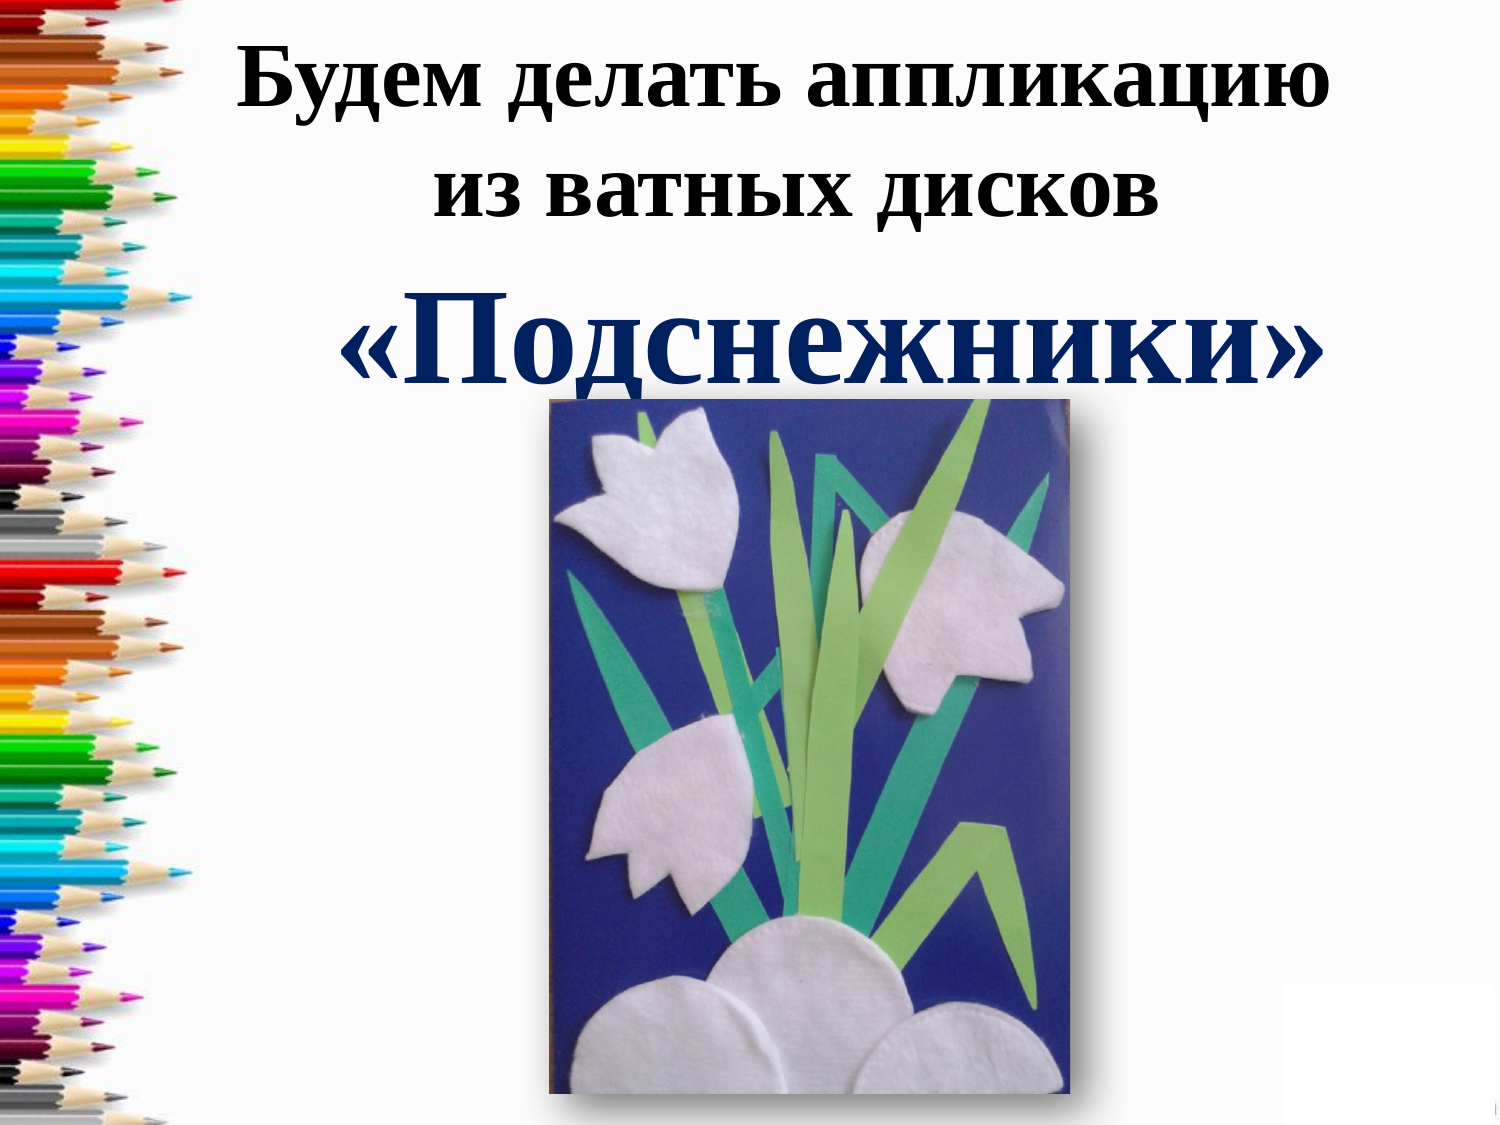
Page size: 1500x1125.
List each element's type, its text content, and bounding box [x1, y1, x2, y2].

subtitle «Подснежники» [307, 238, 1358, 527]
title Будем делать аппликацию из ватных дисков [159, 4, 1435, 246]
picture [0, 0, 1500, 1125]
